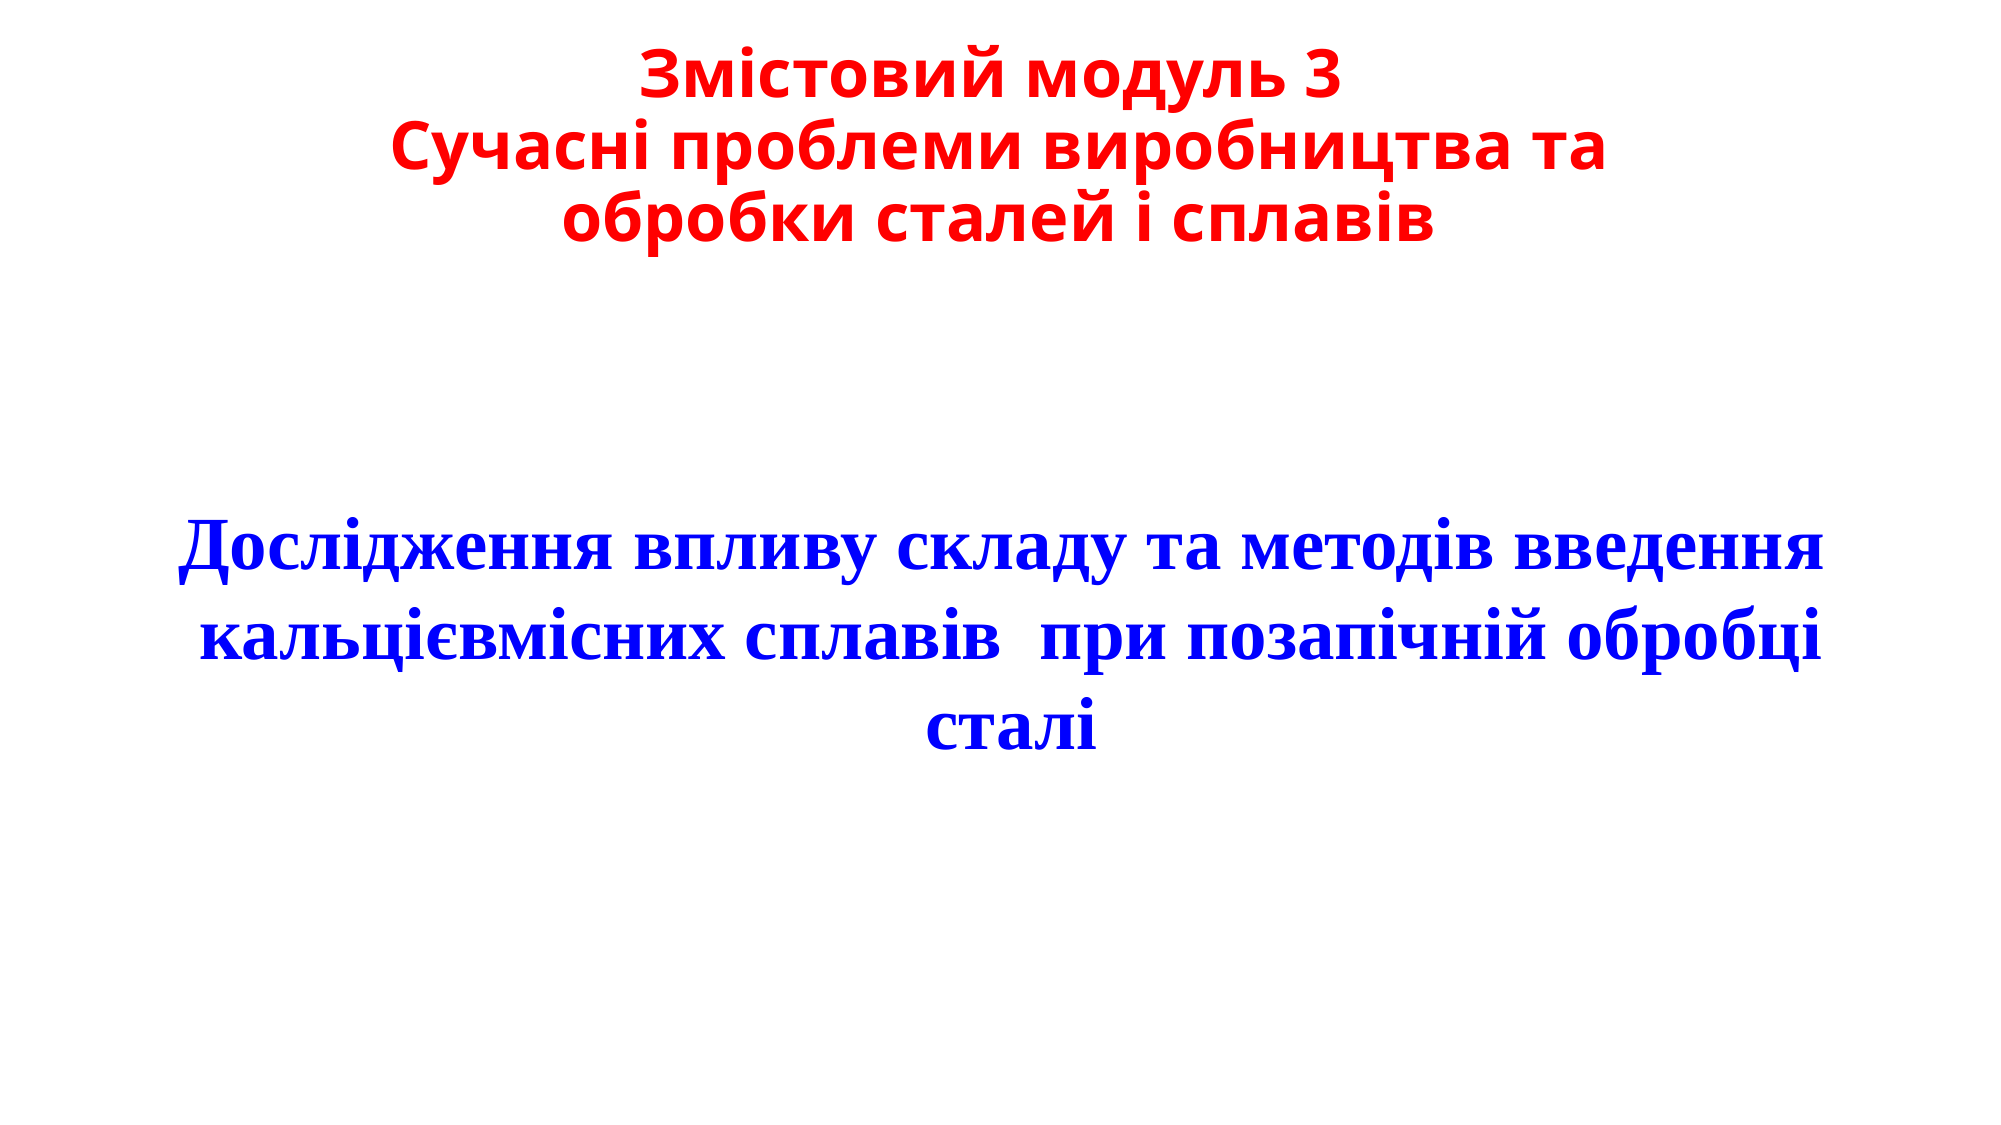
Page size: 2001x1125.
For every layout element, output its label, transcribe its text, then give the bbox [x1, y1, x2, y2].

text_box Дослідження впливу складу та методів введення кальцієвмісних сплавів при позапічній обробці сталі [146, 396, 1877, 772]
text_box Змістовий модуль 3 Сучасні проблеми виробництва та обробки сталей і сплавів [278, 65, 1720, 231]
